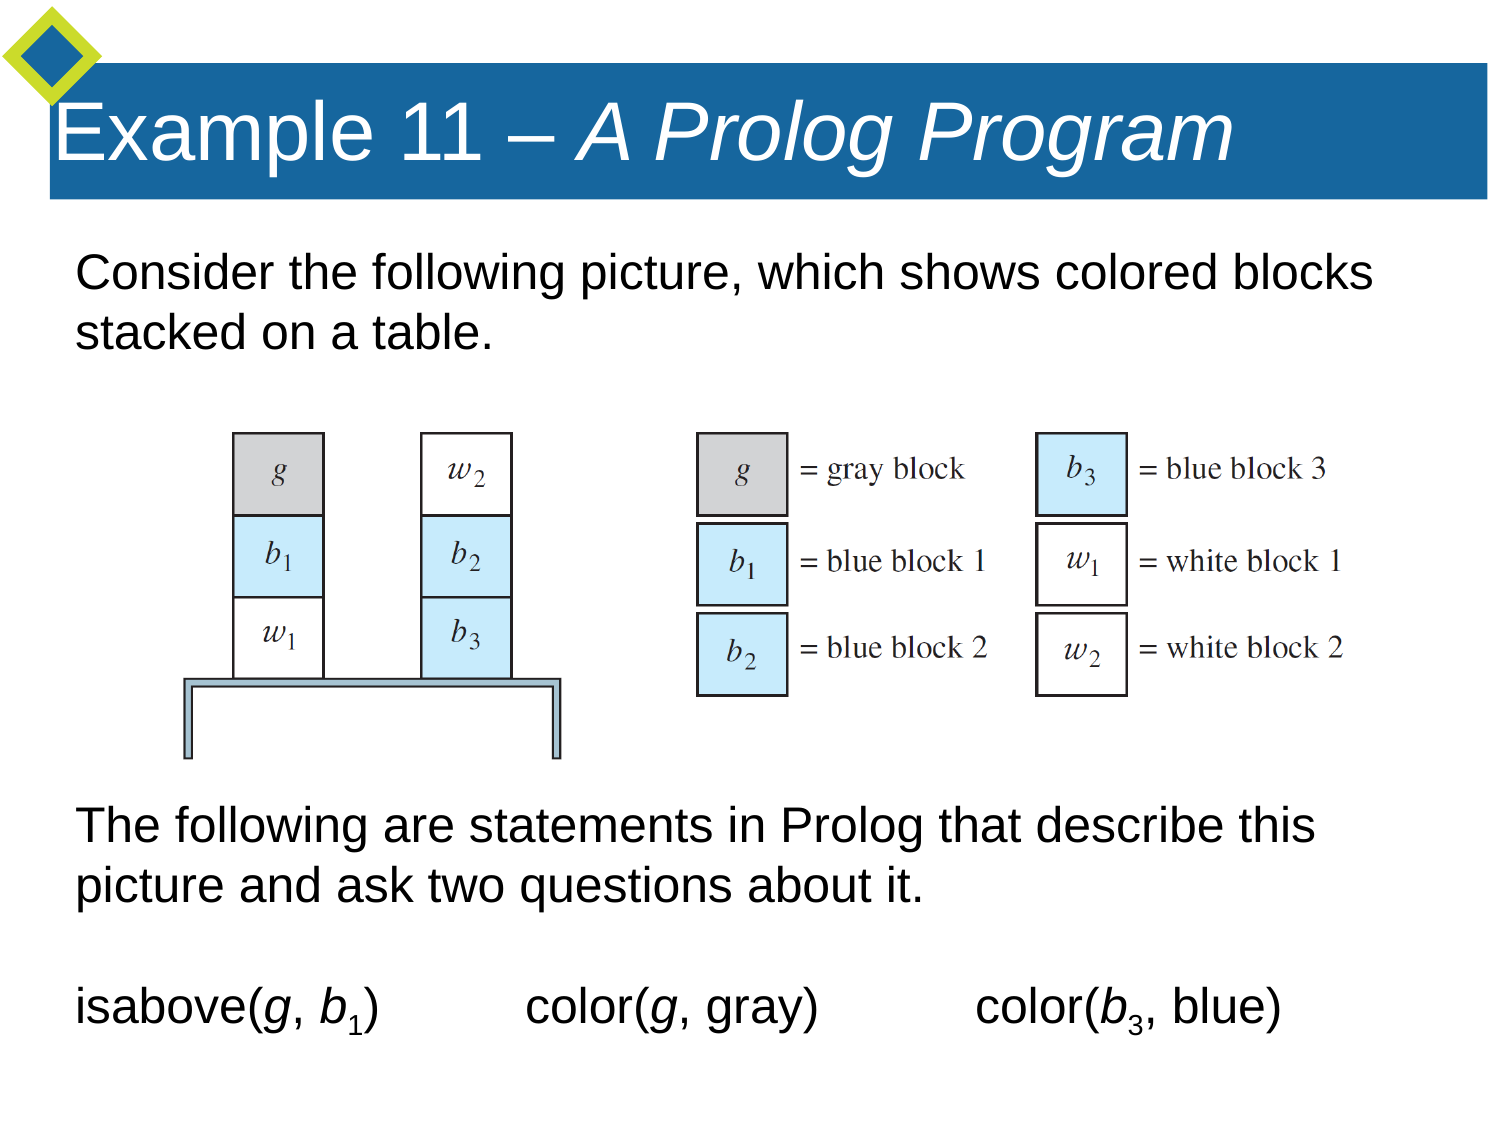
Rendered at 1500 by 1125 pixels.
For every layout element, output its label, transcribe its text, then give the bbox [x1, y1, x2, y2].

title Example 11 – A Prolog Program [52, 33, 1403, 221]
picture [149, 412, 1351, 774]
list Consider the following picture, which shows colored blocks stacked on a table. The following are statements in Prolog that describe this picture and ask two questions about it. isabove(g, b1) color(g, gray) color(b3, blue) [75, 239, 1425, 1103]
